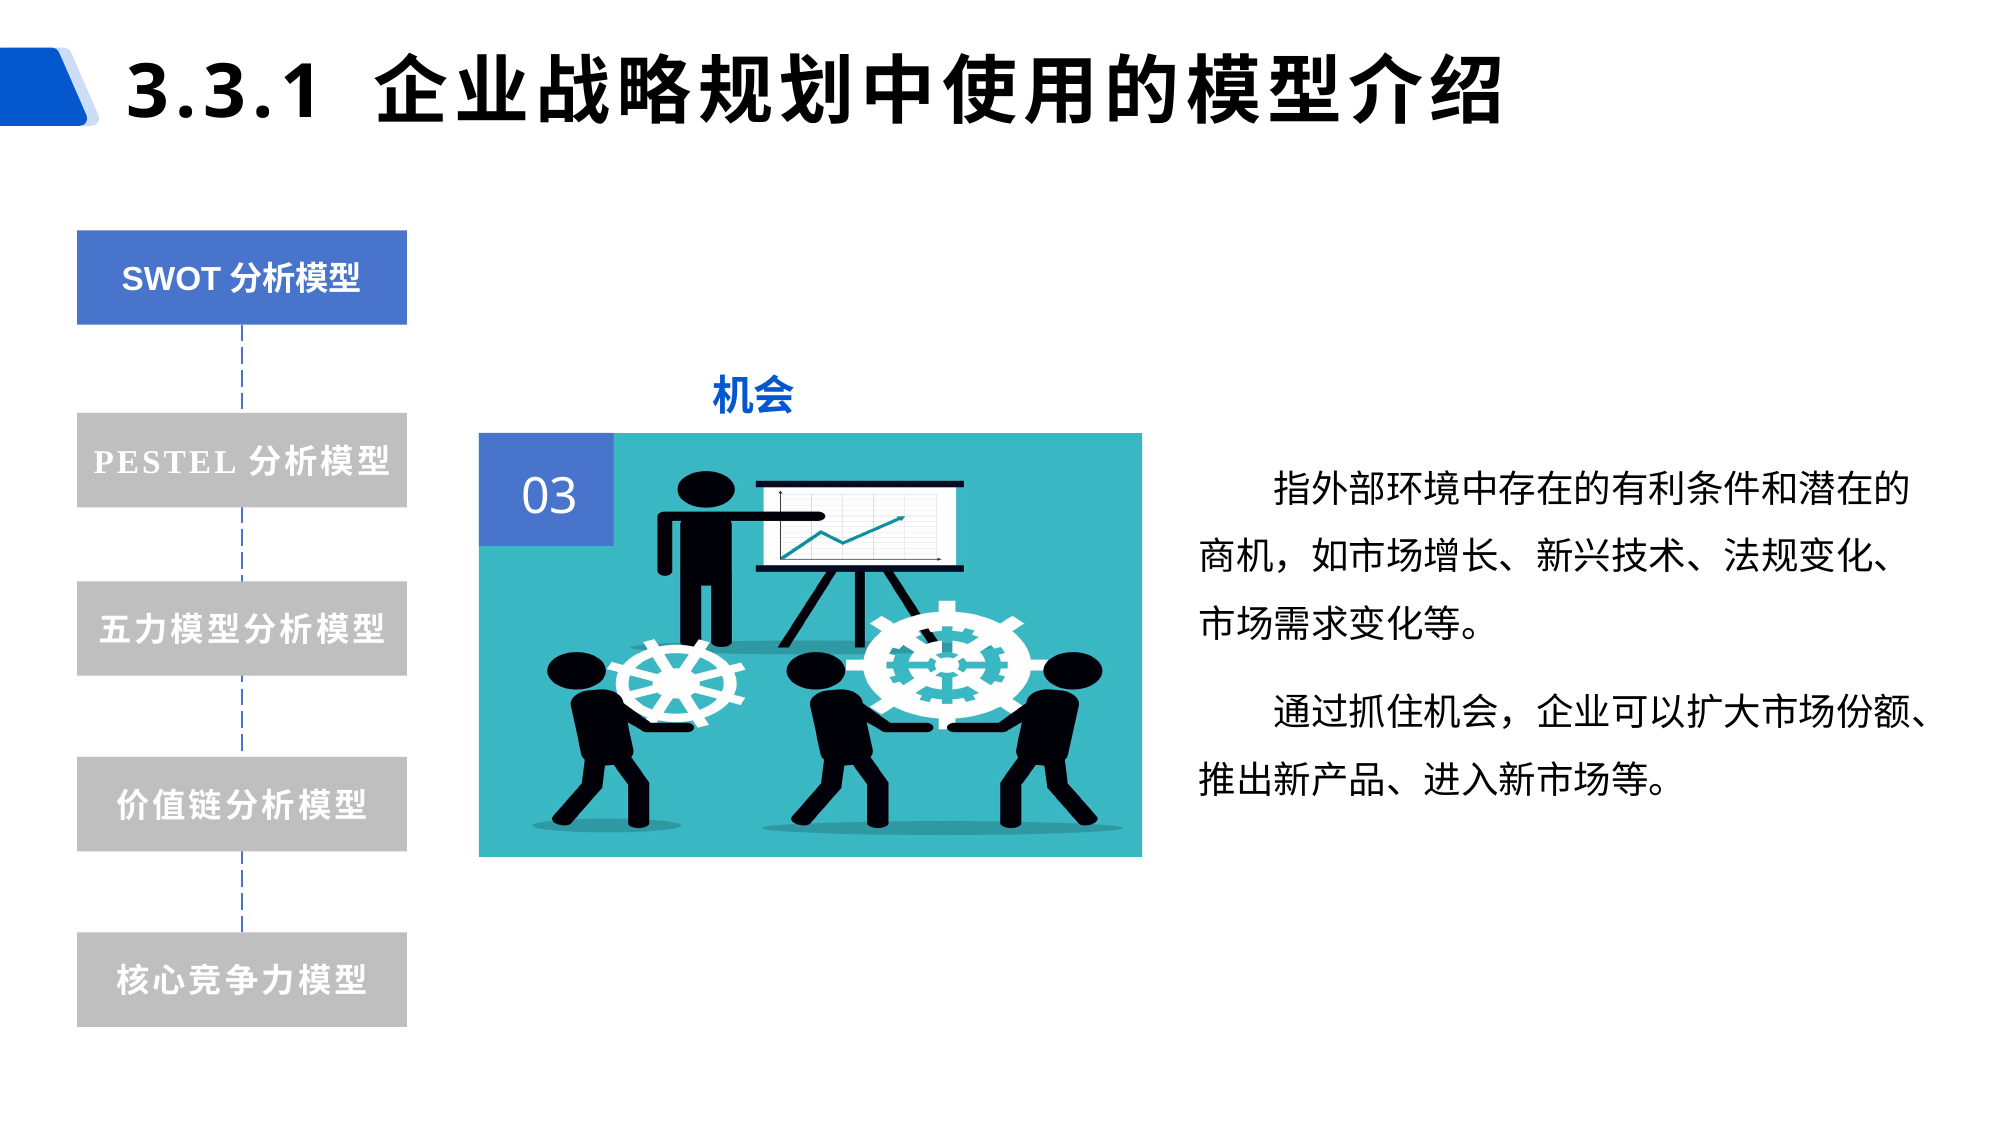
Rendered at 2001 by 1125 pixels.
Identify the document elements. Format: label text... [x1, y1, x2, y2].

text_box 价值链分析模型 [76, 756, 241, 852]
text_box 五力模型分析模型 [76, 580, 241, 677]
text_box PESTEL分析模型 [243, 412, 408, 508]
text_box 价值链分析模型 [243, 756, 408, 852]
text_box SWOT分析模型 [77, 230, 407, 325]
picture [478, 433, 1143, 857]
text_box 3.3.1 企业战略规划中使用的模型介绍 [111, 12, 2000, 163]
text_box 核心竞争力模型 [76, 931, 408, 1028]
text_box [478, 432, 621, 547]
text_box PESTEL分析模型 [76, 412, 241, 508]
text_box 指外部环境中存在的有利条件和潜在的商机，如市场增长、新兴技术、法规变化、市场需求变化等。 通过抓住机会，企业可以扩大市场份额、推出新产品、进入新市场等。 [1173, 434, 1937, 857]
text_box 机会 [555, 355, 953, 433]
text_box 五力模型分析模型 [243, 580, 408, 677]
